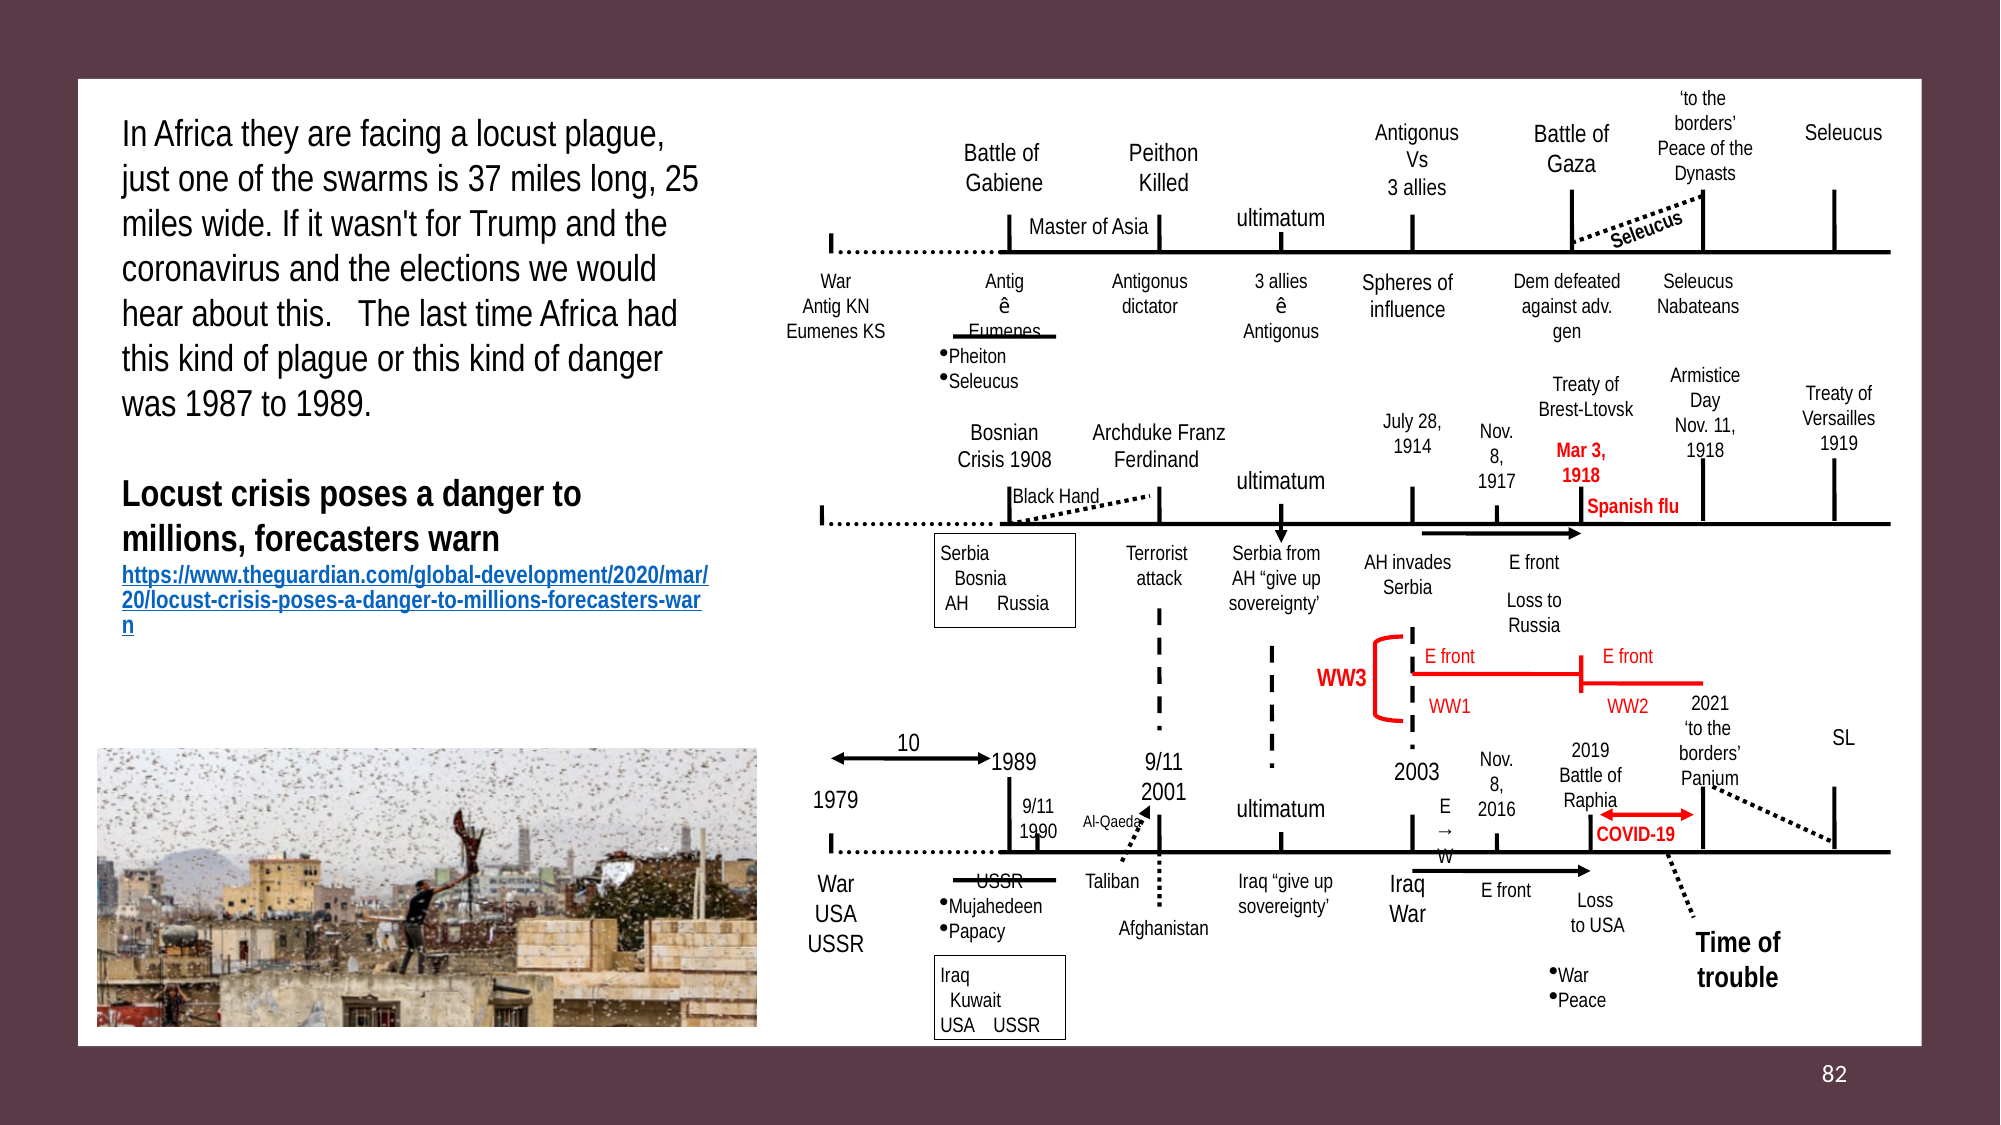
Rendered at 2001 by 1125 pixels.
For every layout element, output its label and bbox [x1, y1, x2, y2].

slide_number [1412, 1049, 1863, 1103]
picture [97, 748, 757, 1027]
text_box [0, 0, 2000, 1125]
